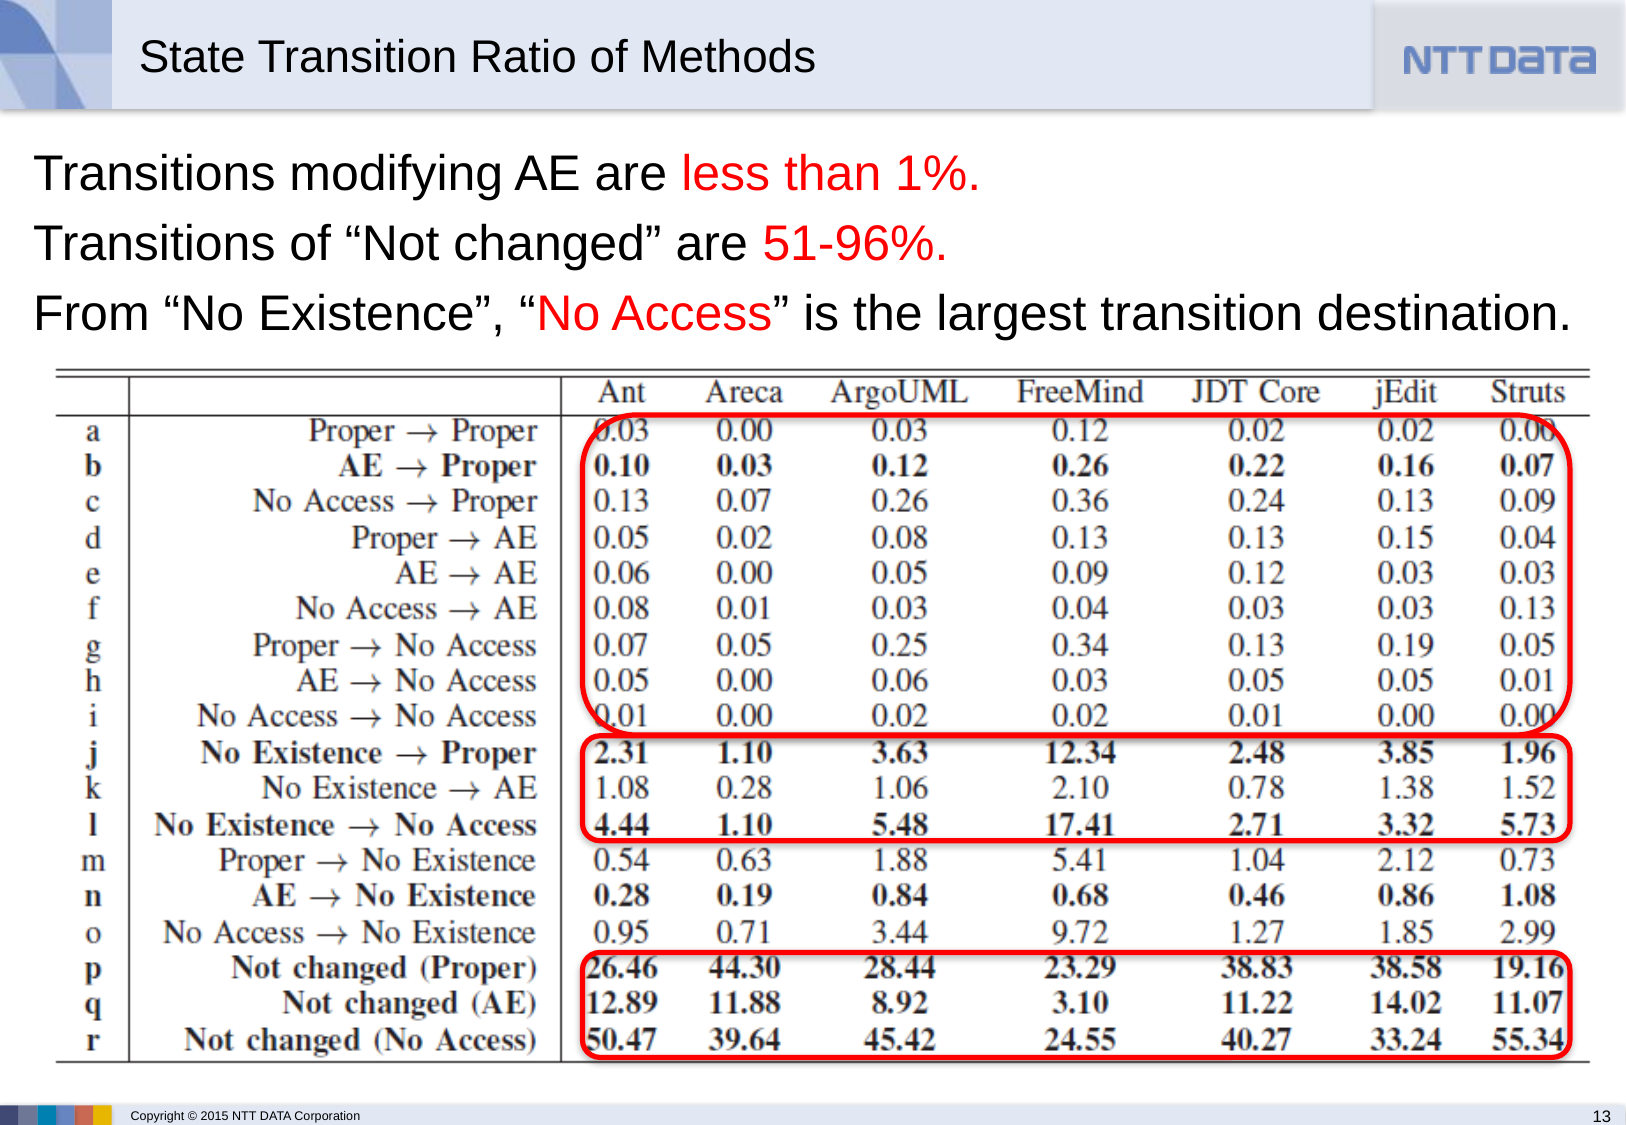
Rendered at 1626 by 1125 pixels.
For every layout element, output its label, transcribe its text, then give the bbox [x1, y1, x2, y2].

picture [51, 363, 1592, 1066]
picture [1404, 46, 1596, 74]
list Transitions modifying AE are less than 1%. Transitions of “Not changed” are 51-96%. From “No Existence”, “No Access” is the largest transition destination. [18, 132, 1597, 365]
title State Transition Ratio of Methods [111, 0, 1363, 109]
picture [0, 0, 111, 109]
